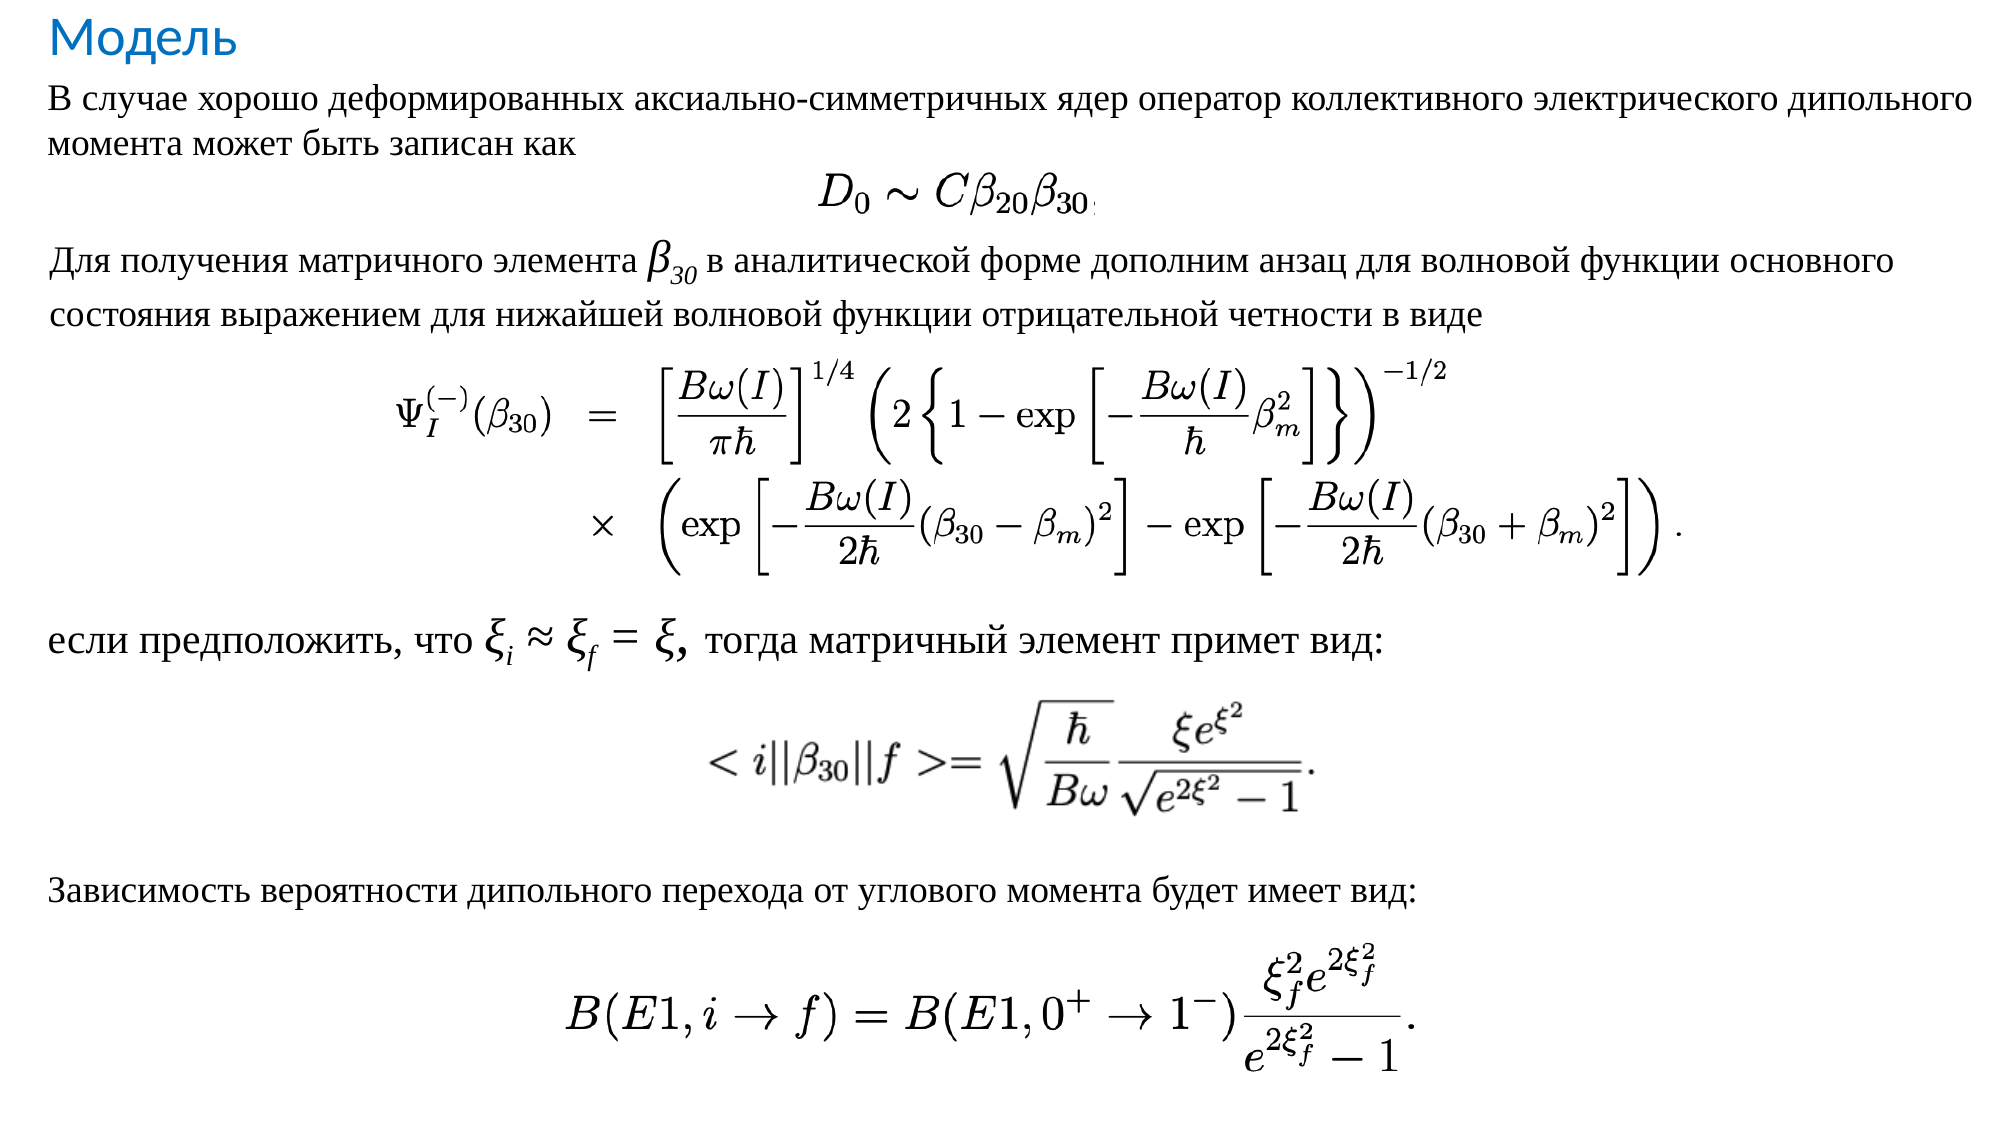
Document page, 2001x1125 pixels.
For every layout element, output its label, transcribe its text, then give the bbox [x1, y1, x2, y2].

text_box Зависимость вероятности дипольного перехода от углового момента будет имеет вид: [32, 857, 1482, 918]
picture [812, 155, 1095, 227]
text_box если предположить, что ξi ≈ ξf = ξ, тогда матричный элемент примет вид: [32, 587, 1425, 679]
text_box В случае хорошо деформированных аксиально-симметричных ядер оператор коллективного электрического дипольного момента может быть записан как [32, 65, 2000, 171]
picture [557, 918, 1425, 1106]
text_box Модель [34, 0, 253, 65]
picture [388, 347, 1696, 598]
picture [695, 668, 1338, 841]
text_box Для получения матричного элемента β30 в аналитической форме дополним анзац для волновой функции основного состояния выражением для нижайшей волновой функции отрицательной четности в виде [34, 219, 1966, 342]
